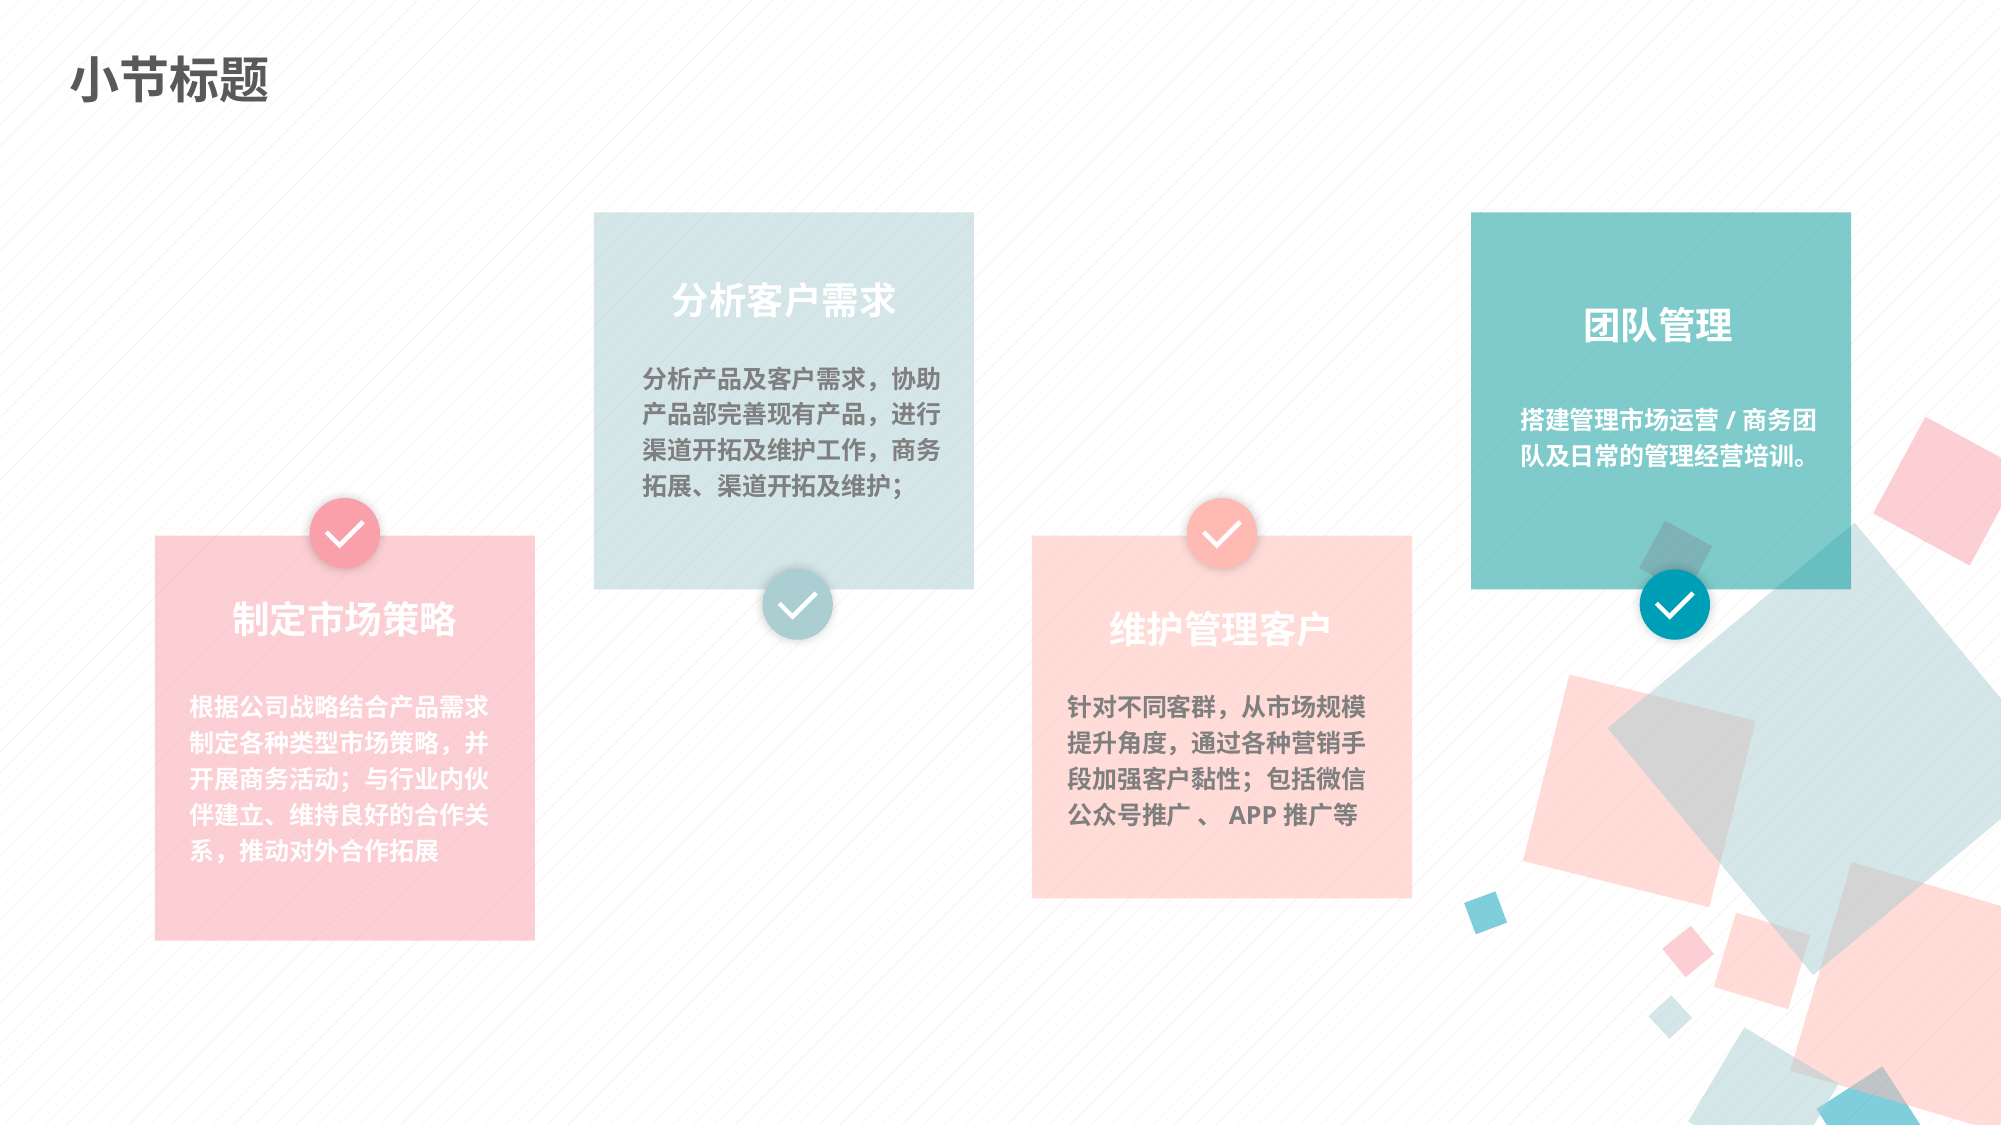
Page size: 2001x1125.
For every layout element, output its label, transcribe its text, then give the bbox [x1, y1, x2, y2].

list 小节标题 [54, 38, 975, 127]
text_box 制定市场策略 [217, 579, 473, 649]
text_box [1470, 211, 1852, 590]
text_box 针对不同客群，从市场规模提升角度，通过各种营销手段加强客户黏性；包括微信公众号推广 、APP推广等 [1052, 678, 1392, 837]
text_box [762, 569, 833, 640]
text_box [1031, 534, 1413, 899]
text_box 分析客户需求 [657, 260, 912, 330]
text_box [1639, 569, 1711, 640]
text_box 搭建管理市场运营/商务团队及日常的管理经营培训。 [1505, 391, 1845, 478]
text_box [1186, 497, 1258, 569]
text_box 根据公司战略结合产品需求制定各种类型市场策略，并开展商务活动；与行业内伙伴建立、维持良好的合作关系，推动对外合作拓展 [175, 678, 515, 873]
text_box 团队管理 [1568, 285, 1749, 355]
text_box [593, 211, 975, 590]
text_box [154, 534, 536, 942]
text_box 分析产品及客户需求，协助产品部完善现有产品，进行渠道开拓及维护工作，商务拓展、渠道开拓及维护； [627, 349, 967, 509]
text_box 维护管理客户 [1094, 589, 1350, 658]
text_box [309, 497, 380, 569]
